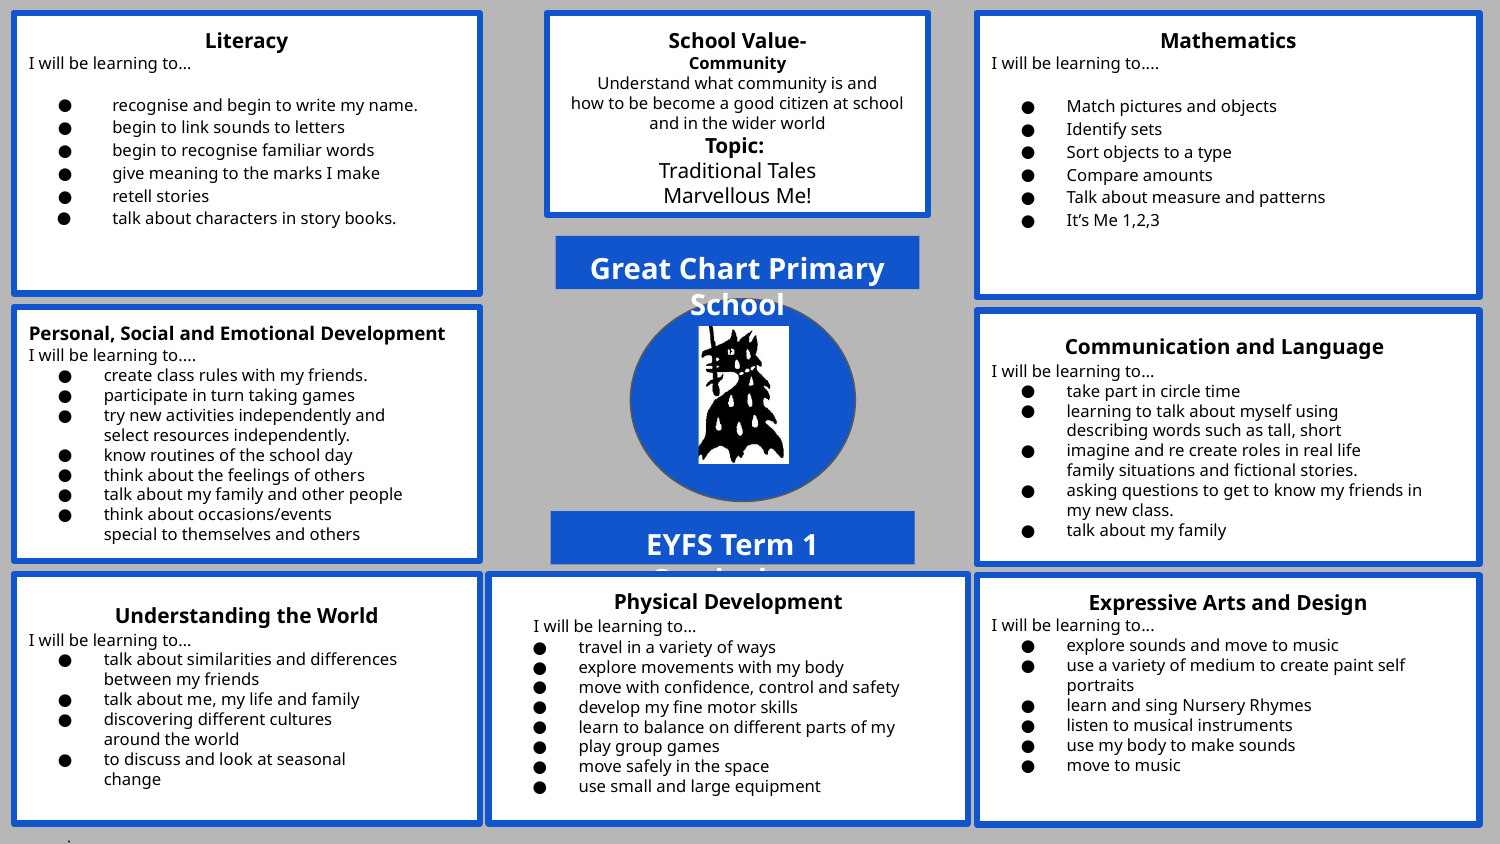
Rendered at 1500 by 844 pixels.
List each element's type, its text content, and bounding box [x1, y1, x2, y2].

text_box Physical Development I will be learning to… travel in a variety of ways explore movements with my body move with confidence, control and safety develop my fine motor skills learn to balance on different parts of my play group games move safely in the space use small and large equipment [488, 574, 968, 824]
text_box Literacy I will be learning to… recognise and begin to write my name. begin to link sounds to letters begin to recognise familiar words give meaning to the marks I make retell stories talk about characters in story books. [13, 12, 480, 294]
text_box School Value- Community Understand what community is and how to be become a good citizen at school and in the wider world Topic: Traditional Tales Marvellous Me! [546, 12, 929, 216]
text_box Great Chart Primary School [555, 235, 920, 290]
text_box Mathematics I will be learning to.... Match pictures and objects Identify sets Sort objects to a type Compare amounts Talk about measure and patterns It’s Me 1,2,3 [976, 12, 1480, 298]
text_box Personal, Social and Emotional Development I will be learning to.... create class rules with my friends. participate in turn taking games try new activities independently and select resources independently. know routines of the school day think about the feelings of others talk about my family and other people think about occasions/events special to themselves and others · [13, 307, 480, 561]
text_box Understanding the World I will be learning to… talk about similarities and differences between my friends talk about me, my life and family discovering different cultures around the world to discuss and look at seasonal change · [13, 574, 480, 824]
text_box EYFS Term 1 Curriculum [550, 511, 915, 565]
picture [698, 326, 802, 474]
text_box Expressive Arts and Design I will be learning to... explore sounds and move to music use a variety of medium to create paint self portraits learn and sing Nursery Rhymes listen to musical instruments use my body to make sounds move to music · [976, 575, 1480, 825]
text_box [630, 298, 856, 502]
text_box Communication and Language I will be learning to… take part in circle time learning to talk about myself using describing words such as tall, short imagine and re create roles in real life family situations and fictional stories. asking questions to get to know my friends in my new class. talk about my family [976, 310, 1480, 565]
